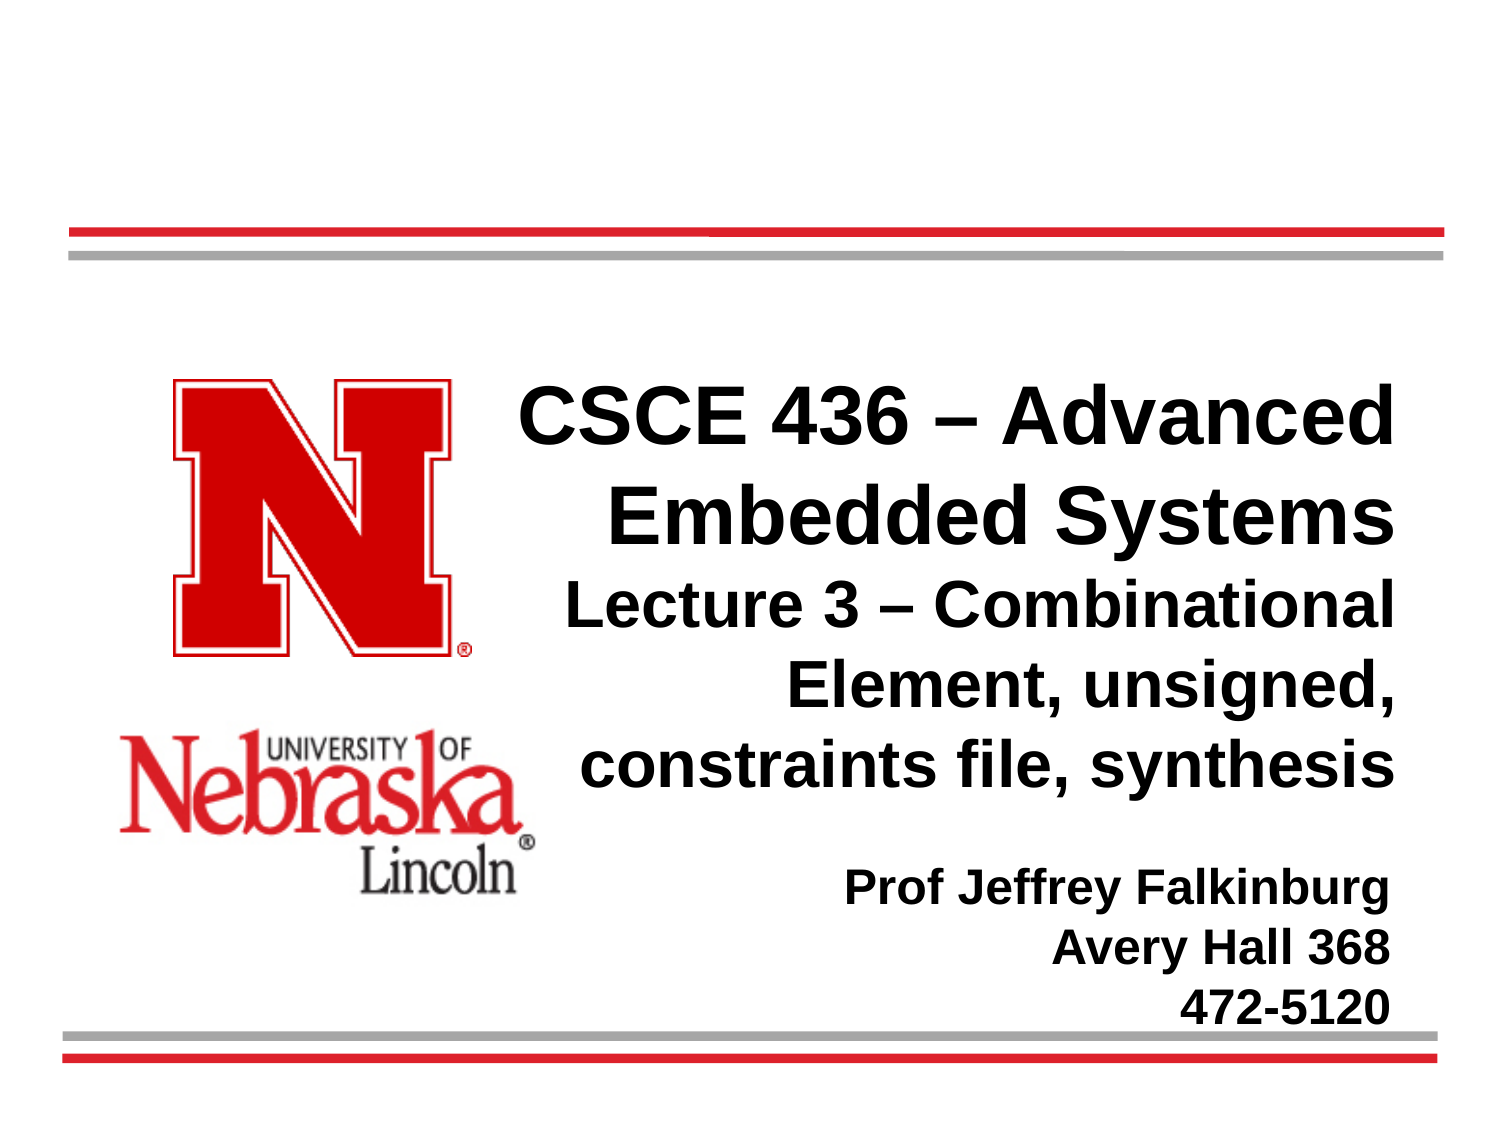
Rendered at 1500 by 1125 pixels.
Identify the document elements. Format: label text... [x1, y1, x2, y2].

picture [87, 699, 559, 925]
subtitle Prof Jeffrey Falkinburg Avery Hall 368 472-5120 [743, 846, 1407, 1038]
title CSCE 436 – Advanced Embedded Systems Lecture 3 – Combinational Element, unsigned, constraints file, synthesis [490, 374, 1413, 688]
picture [173, 379, 472, 657]
